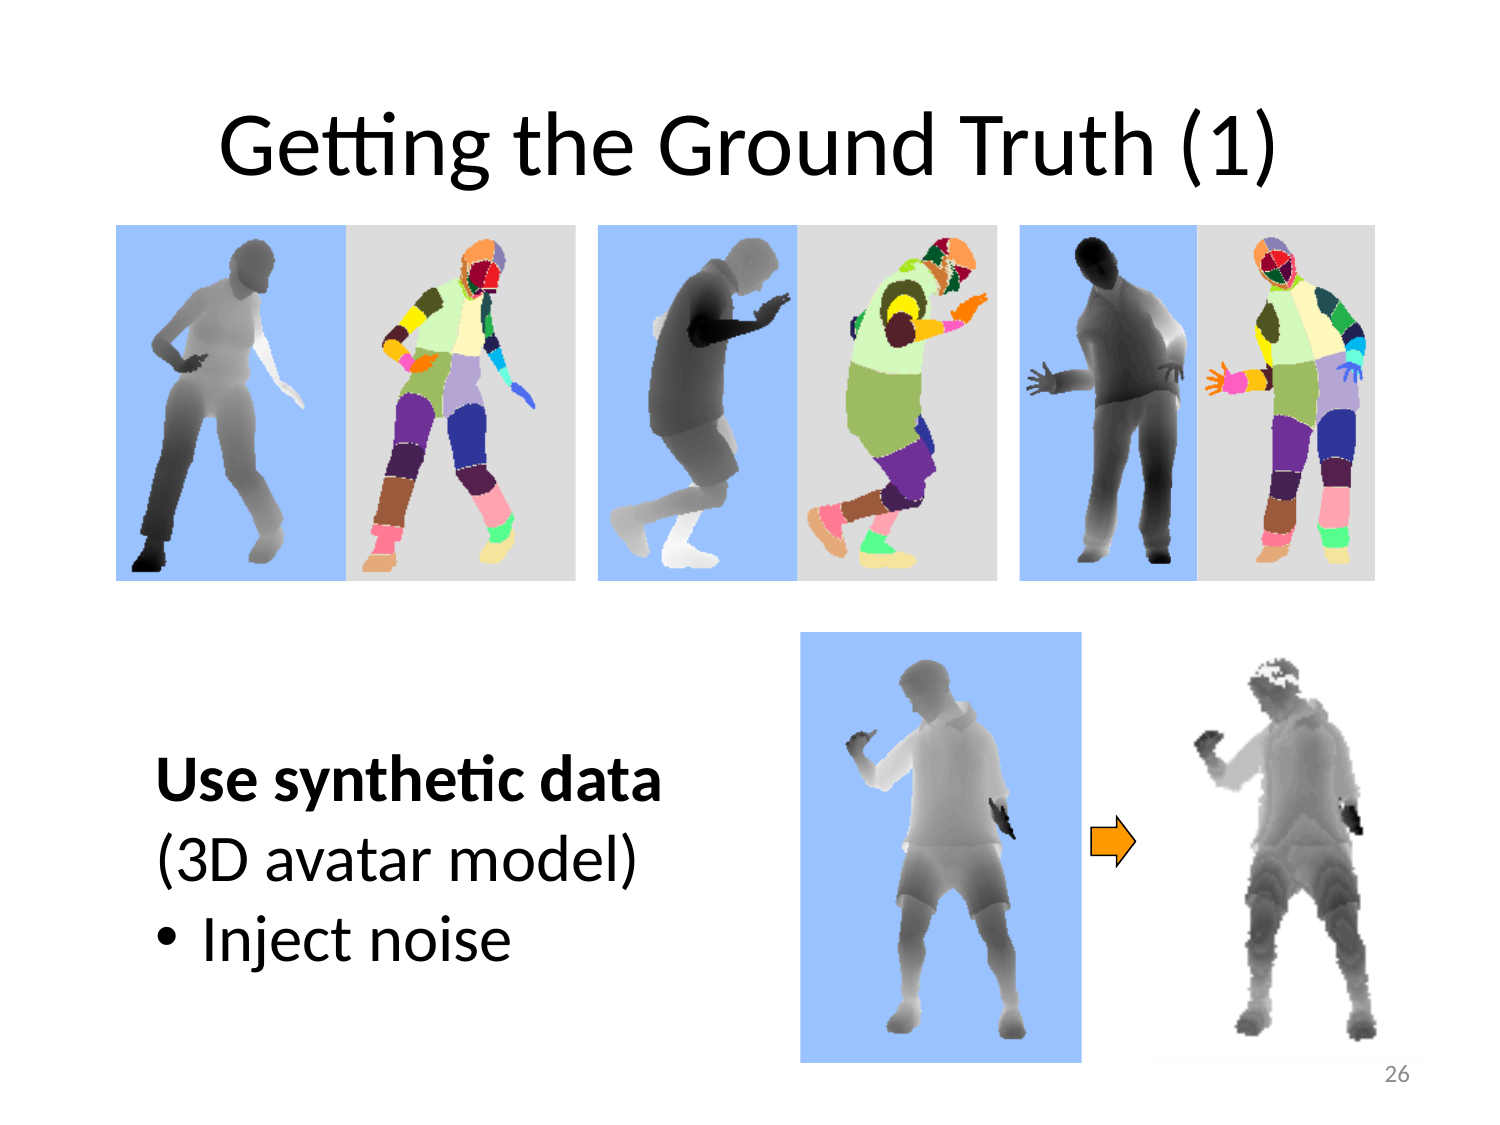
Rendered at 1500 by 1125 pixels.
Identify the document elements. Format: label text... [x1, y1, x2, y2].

picture [800, 631, 1082, 1063]
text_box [115, 224, 1376, 581]
text_box Use synthetic data (3D avatar model) Inject noise [140, 727, 694, 983]
title Getting the Ground Truth (1) [75, 45, 1425, 233]
slide_number 26 [1074, 1042, 1425, 1103]
picture [1148, 631, 1430, 1063]
text_box [1091, 816, 1136, 867]
